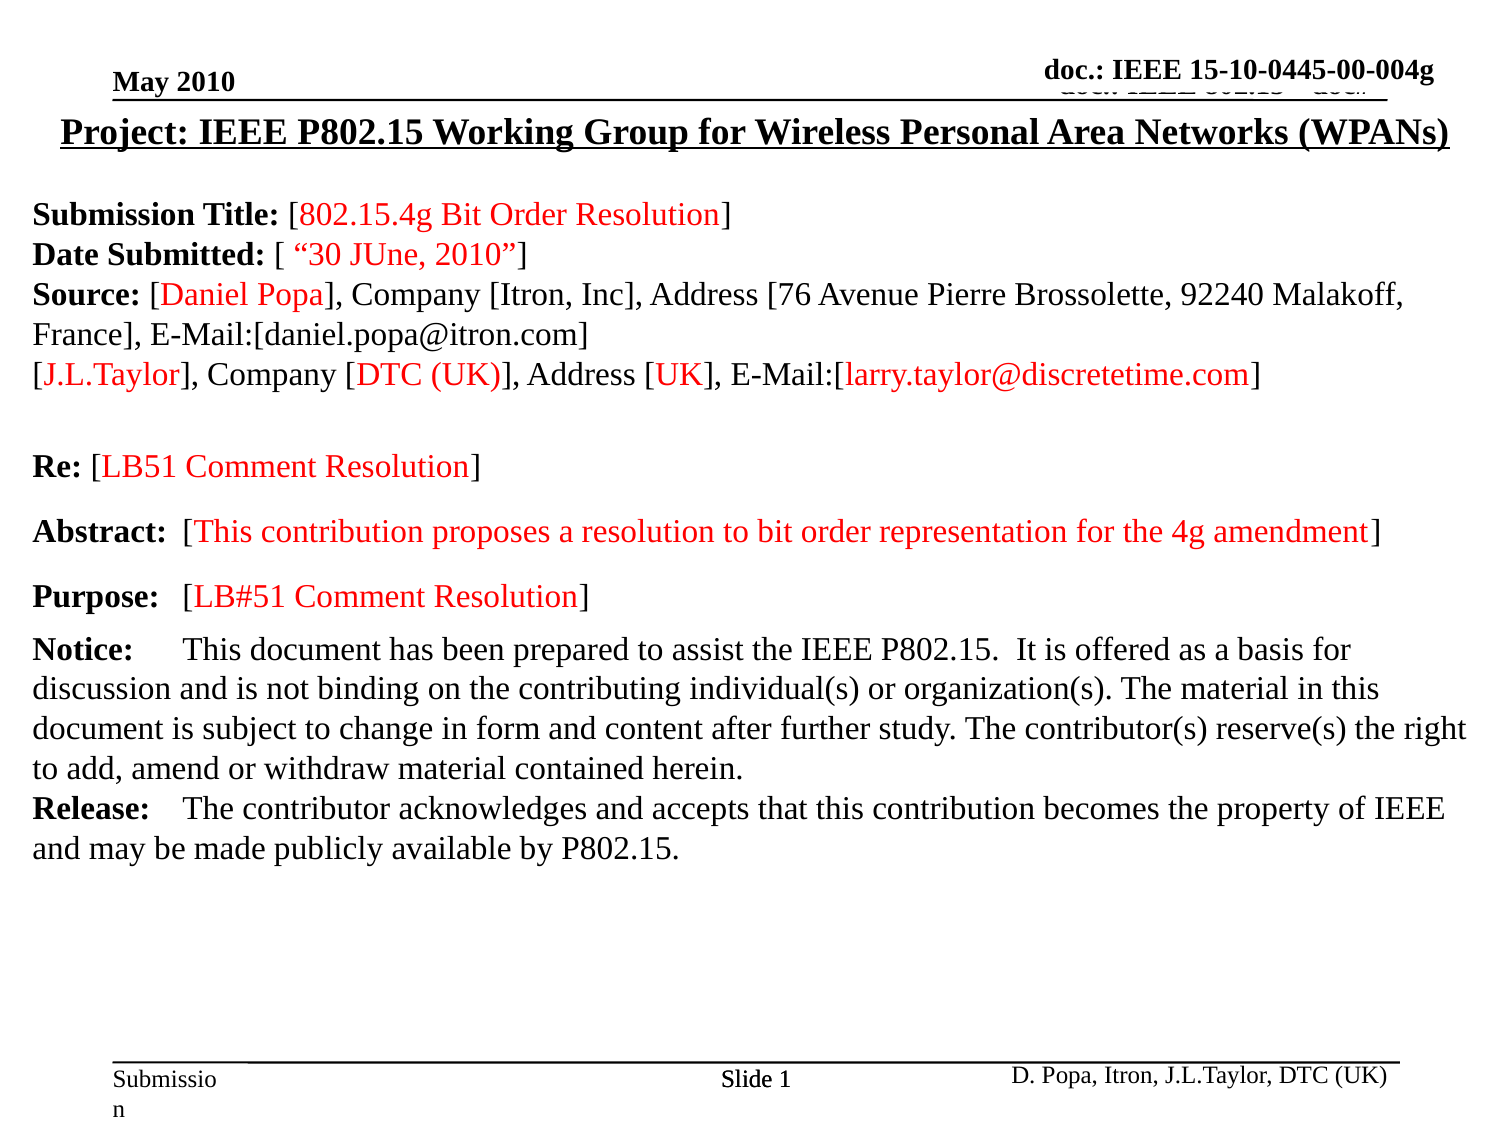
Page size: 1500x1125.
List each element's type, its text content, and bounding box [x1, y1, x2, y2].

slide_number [112, 62, 376, 98]
text_box Project: IEEE P802.15 Working Group for Wireless Personal Area Networks (WPANs) Submission Title: [802.15.4g Bit Order Resolution] Date Submitted: [ “30 JUne, 2010”] Source: [Daniel Popa], Company [Itron, Inc], Address [76 Avenue Pierre Brossolette, 92240 Malakoff, France], E-Mail:[daniel.popa@itron.com] [J.L.Taylor], Company [DTC (UK)], Address [UK], E-Mail:[larry.taylor@discretetime.com] Re: [LB51 Comment Resolution] Abstract: [This contribution proposes a resolution to bit order representation for the 4g amendment] Purpose: [LB#51 Comment Resolution] Notice: This document has been prepared to assist the IEEE P802.15. It is offered as a basis for discussion and is not binding on the contributing individual(s) or organization(s). The material in this document is subject to change in form and content after further study. The contributor(s) reserve(s) the right to add, amend or withdraw material contained herein. Release: The contributor acknowledges and accepts that this contribution becomes the property of IEEE and may be made publicly available by P802.15. [17, 99, 1493, 874]
text_box doc.: IEEE 15-10-0445-00-004g [1029, 42, 1450, 93]
text_box Slide 1 [675, 1062, 838, 1093]
footer D. Popa, Itron, J.L.Taylor, DTC (UK) [911, 1058, 1388, 1089]
